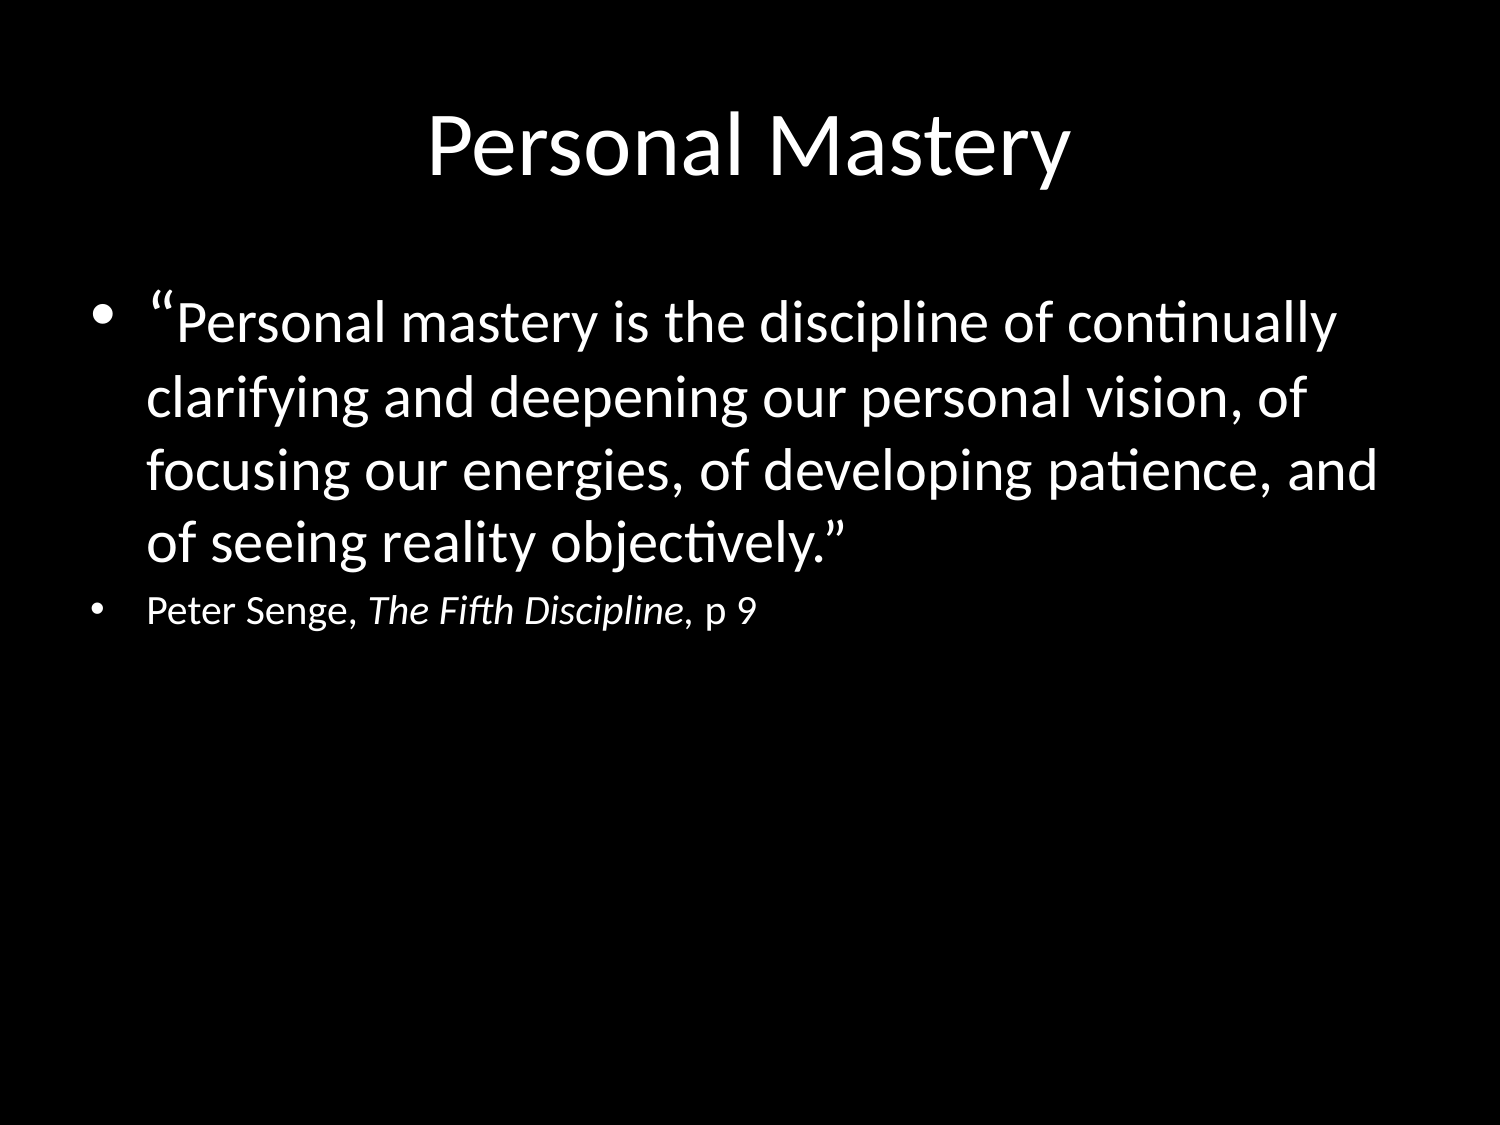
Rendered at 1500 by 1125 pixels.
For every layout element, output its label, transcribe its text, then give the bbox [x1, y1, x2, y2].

list “Personal mastery is the discipline of continually clarifying and deepening our personal vision, of focusing our energies, of developing patience, and of seeing reality objectively.” Peter Senge, The Fifth Discipline, p 9 [75, 262, 1425, 1005]
title Personal Mastery [75, 45, 1425, 233]
